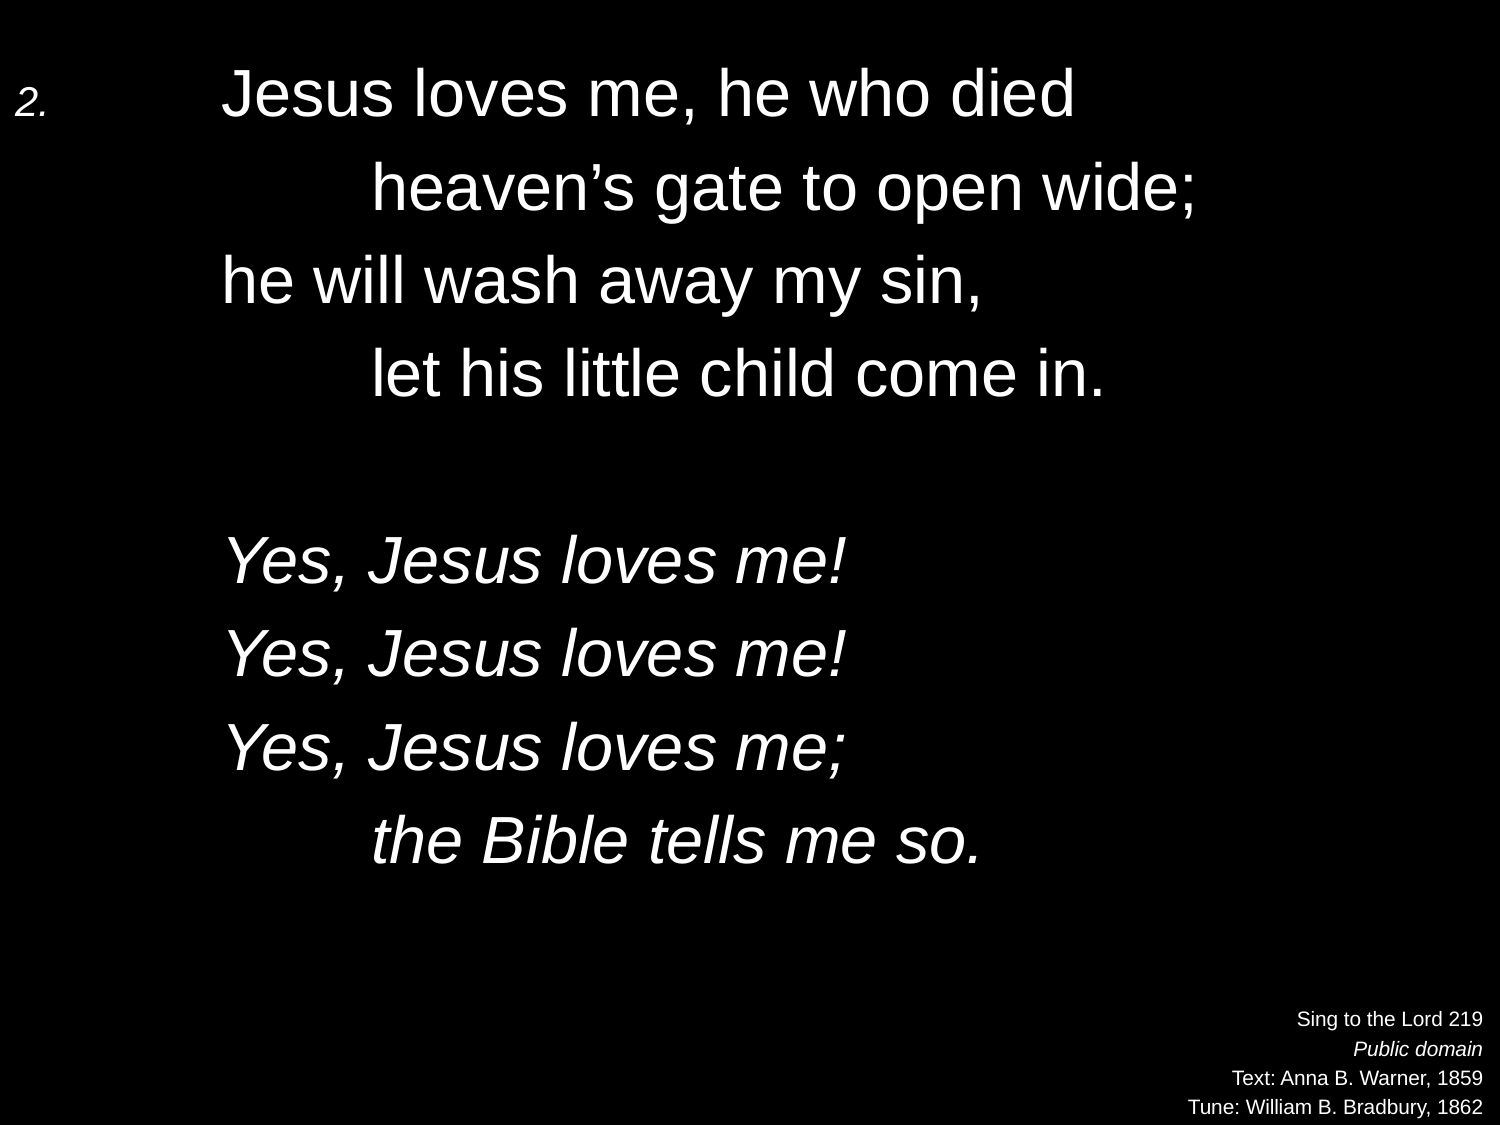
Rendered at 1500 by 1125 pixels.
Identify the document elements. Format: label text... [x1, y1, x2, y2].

text_box Sing to the Lord 219 Public domain Text: Anna B. Warner, 1859 Tune: William B. Bradbury, 1862 [0, 998, 1498, 1125]
list 2. Jesus loves me, he who died heaven’s gate to open wide; he will wash away my sin, let his little child come in. Yes, Jesus loves me! Yes, Jesus loves me! Yes, Jesus loves me; the Bible tells me so. [0, 42, 1500, 1047]
